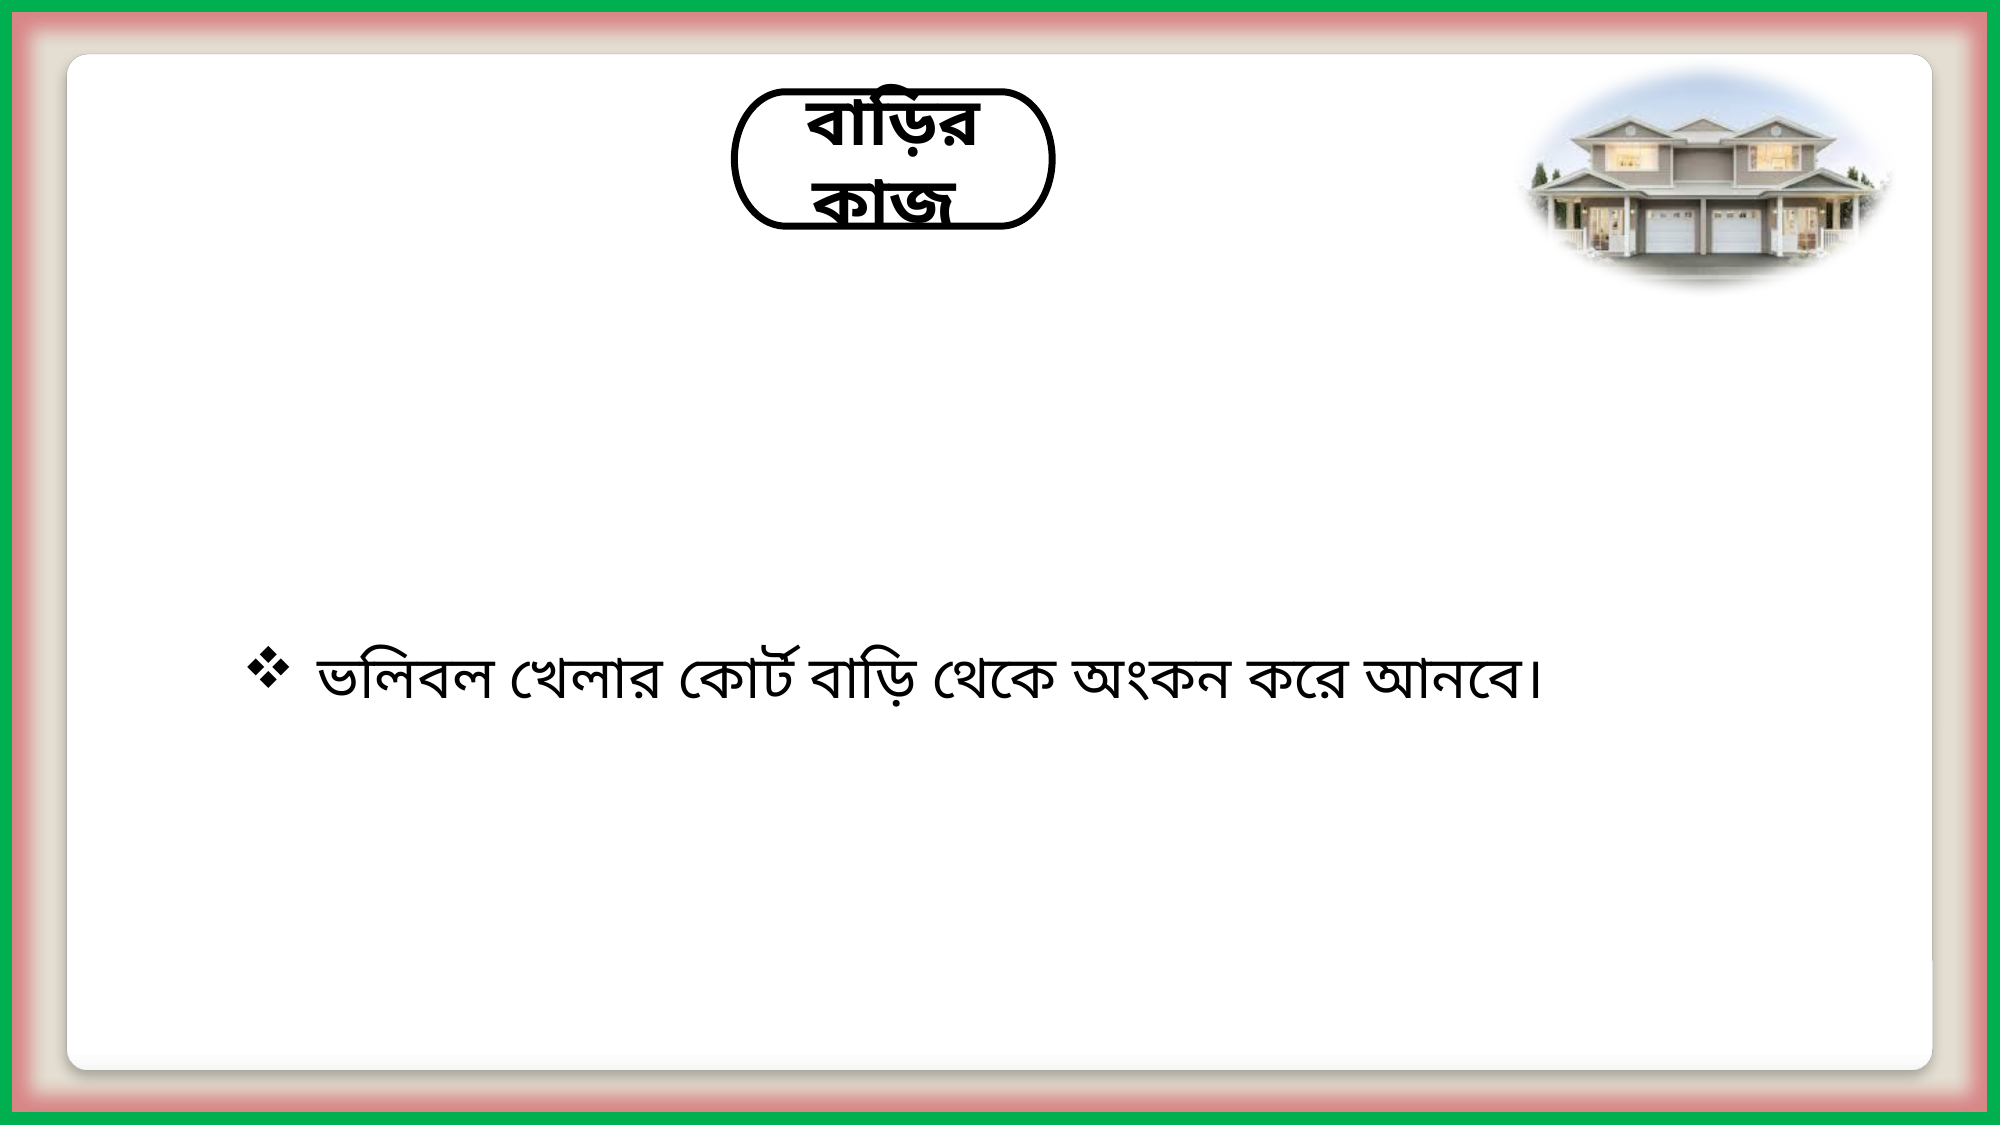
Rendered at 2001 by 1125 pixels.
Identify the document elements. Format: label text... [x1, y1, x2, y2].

text_box ভলিবল খেলার কোর্ট বাড়ি থেকে অংকন করে আনবে। [227, 632, 1559, 718]
text_box বাড়ির কাজ [730, 88, 1056, 230]
picture [1508, 55, 1901, 301]
text_box [0, 0, 2000, 1125]
